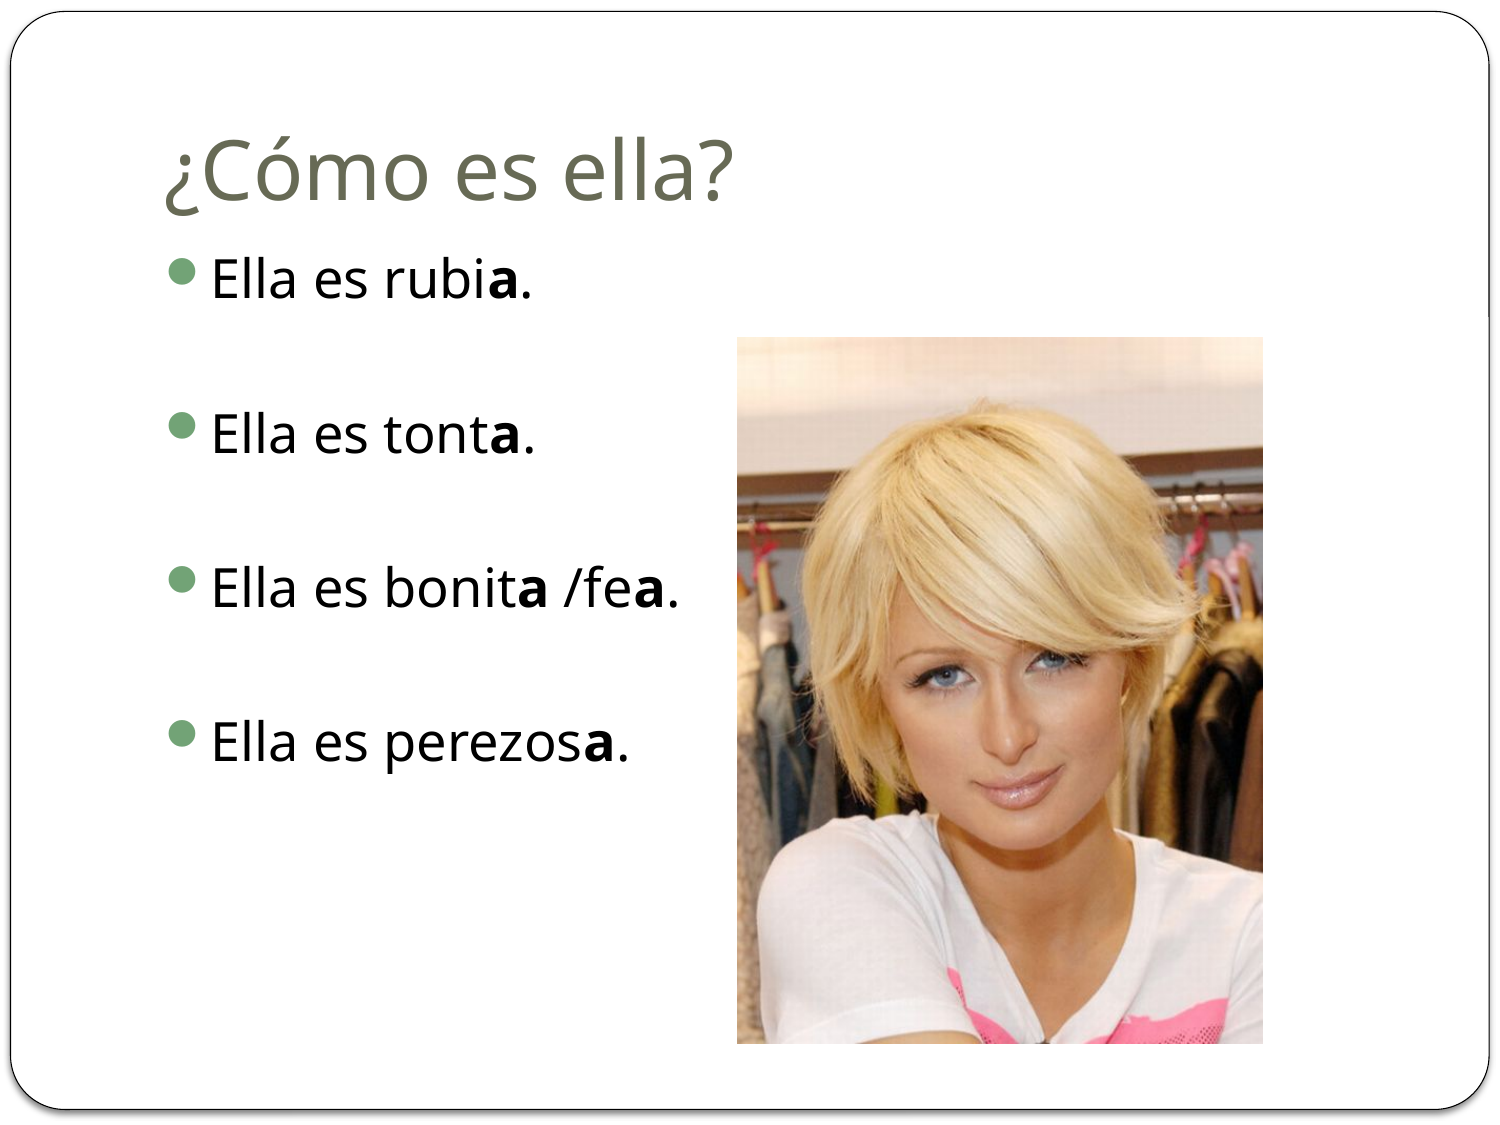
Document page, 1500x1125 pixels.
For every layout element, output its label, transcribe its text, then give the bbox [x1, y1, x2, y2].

picture [737, 337, 1263, 1044]
list Ella es rubia. Ella es tonta. Ella es bonita /fea. Ella es perezosa. [150, 237, 1425, 988]
title ¿Cómo es ella? [150, 45, 1425, 233]
